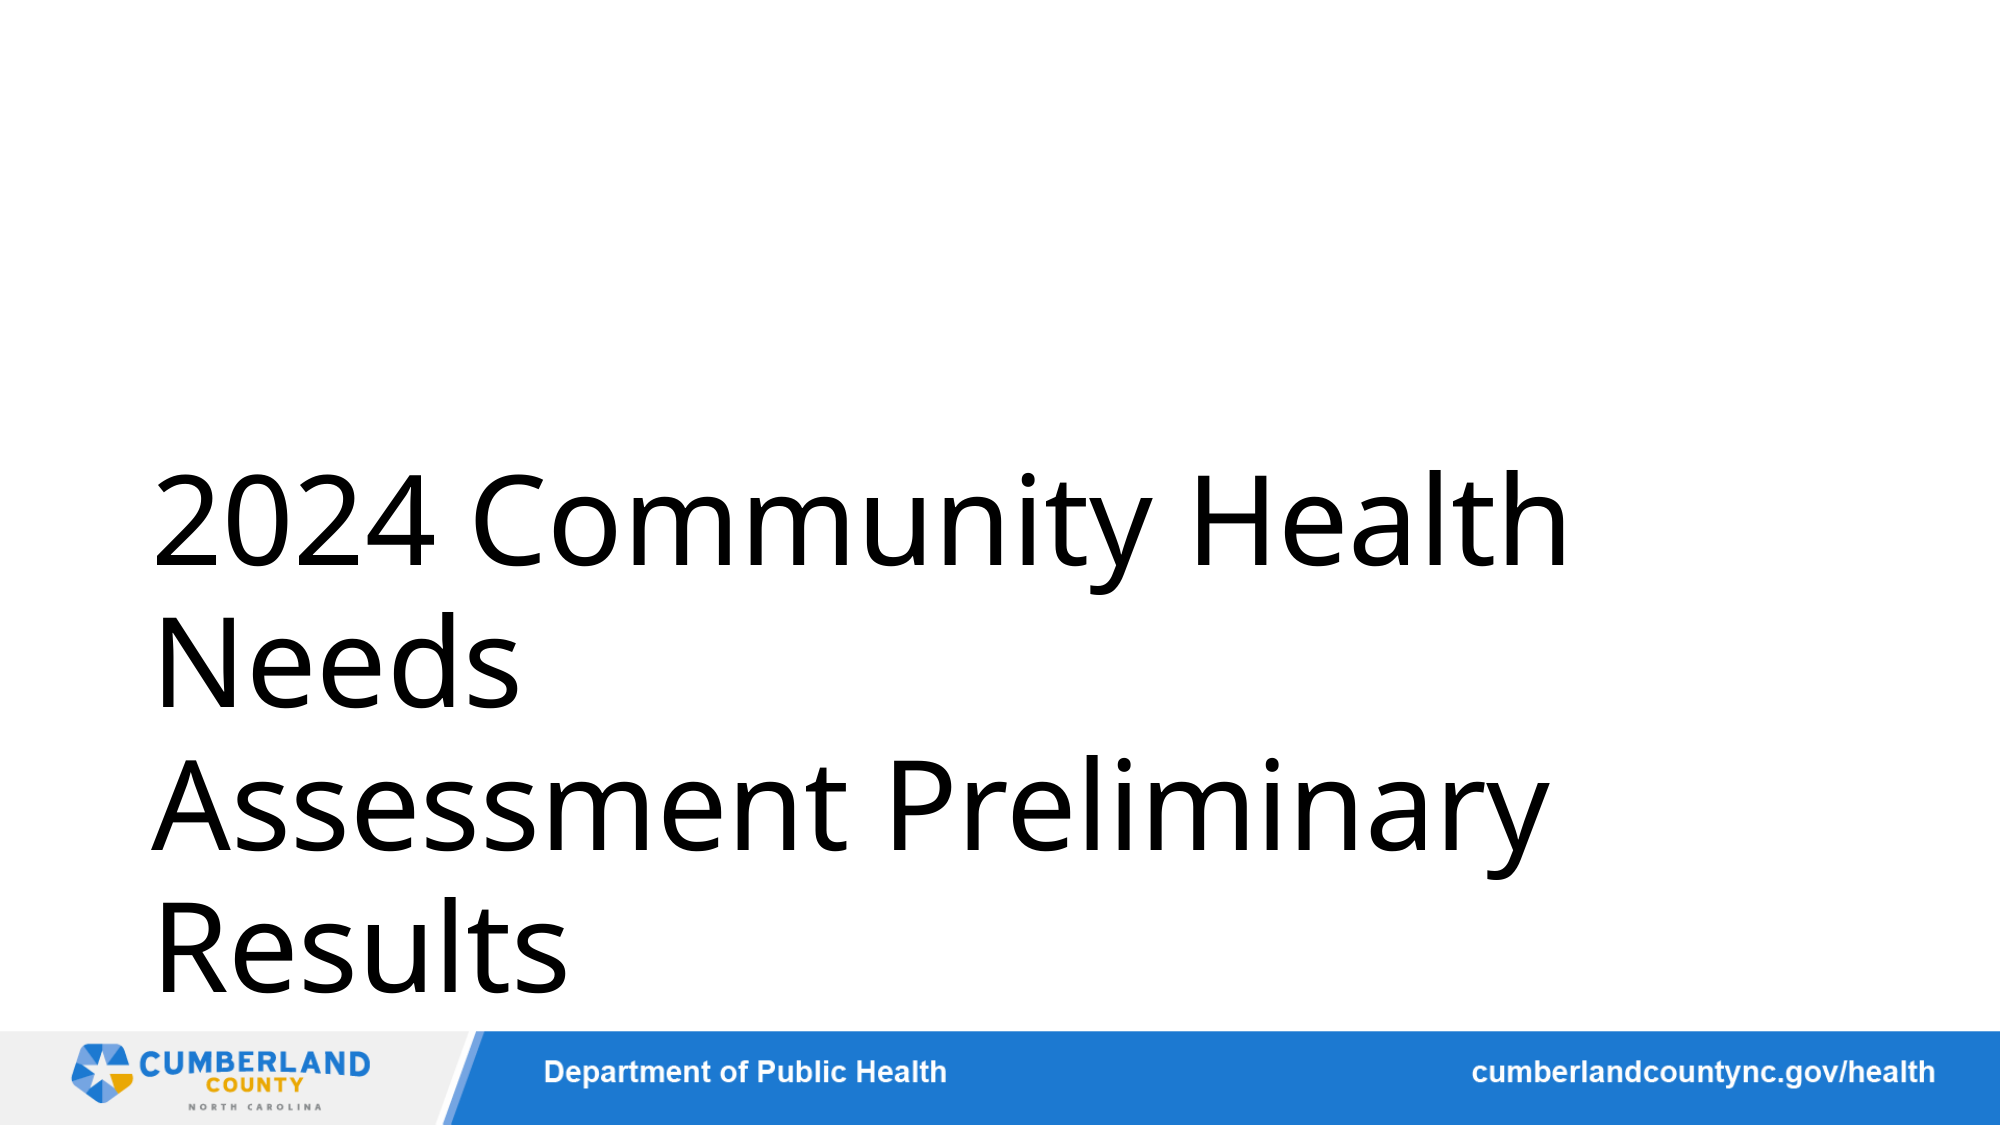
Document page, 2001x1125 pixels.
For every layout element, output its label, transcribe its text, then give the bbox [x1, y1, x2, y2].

text_box 2024 Community Health Needs Assessment Preliminary Results [149, 447, 1727, 1018]
text_box [0, 0, 2000, 1125]
